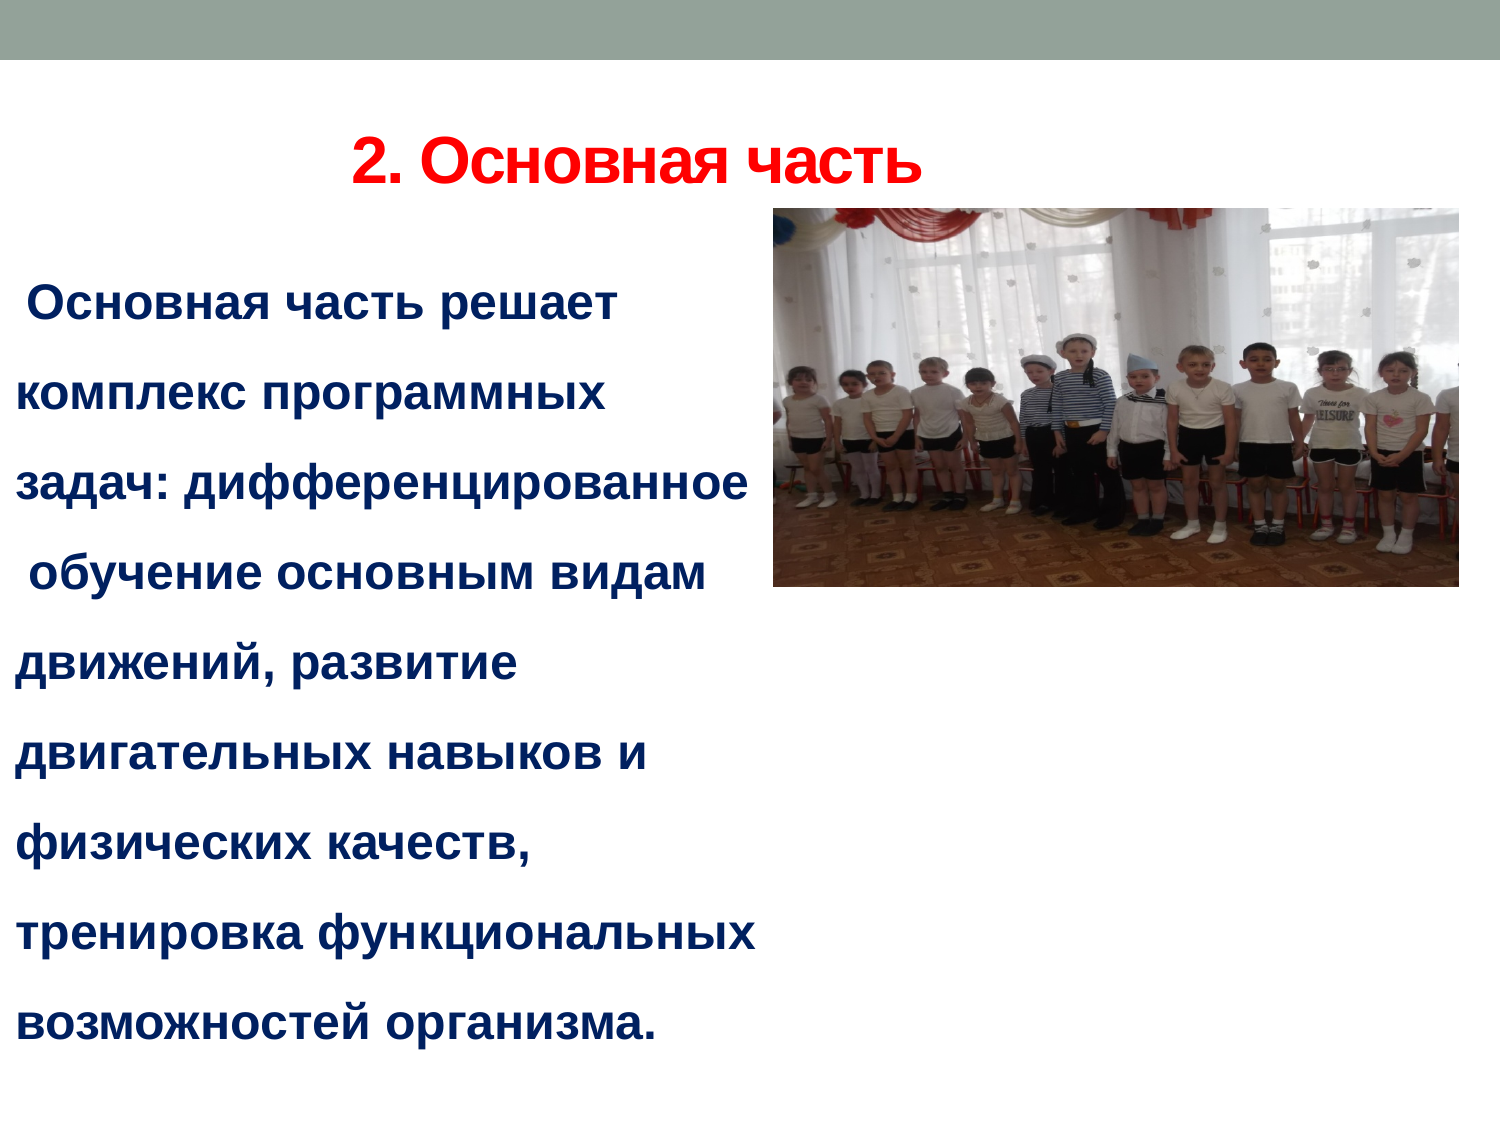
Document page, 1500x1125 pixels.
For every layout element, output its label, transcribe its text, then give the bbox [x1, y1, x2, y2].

list Основная часть решает комплекс программных задач: дифференцированное обучение основным видам движений, развитие двигательных навыков и физических качеств, тренировка функциональных возможностей организма. [0, 231, 774, 1073]
title 2. Основная часть [336, 101, 1432, 211]
picture [773, 207, 1459, 587]
